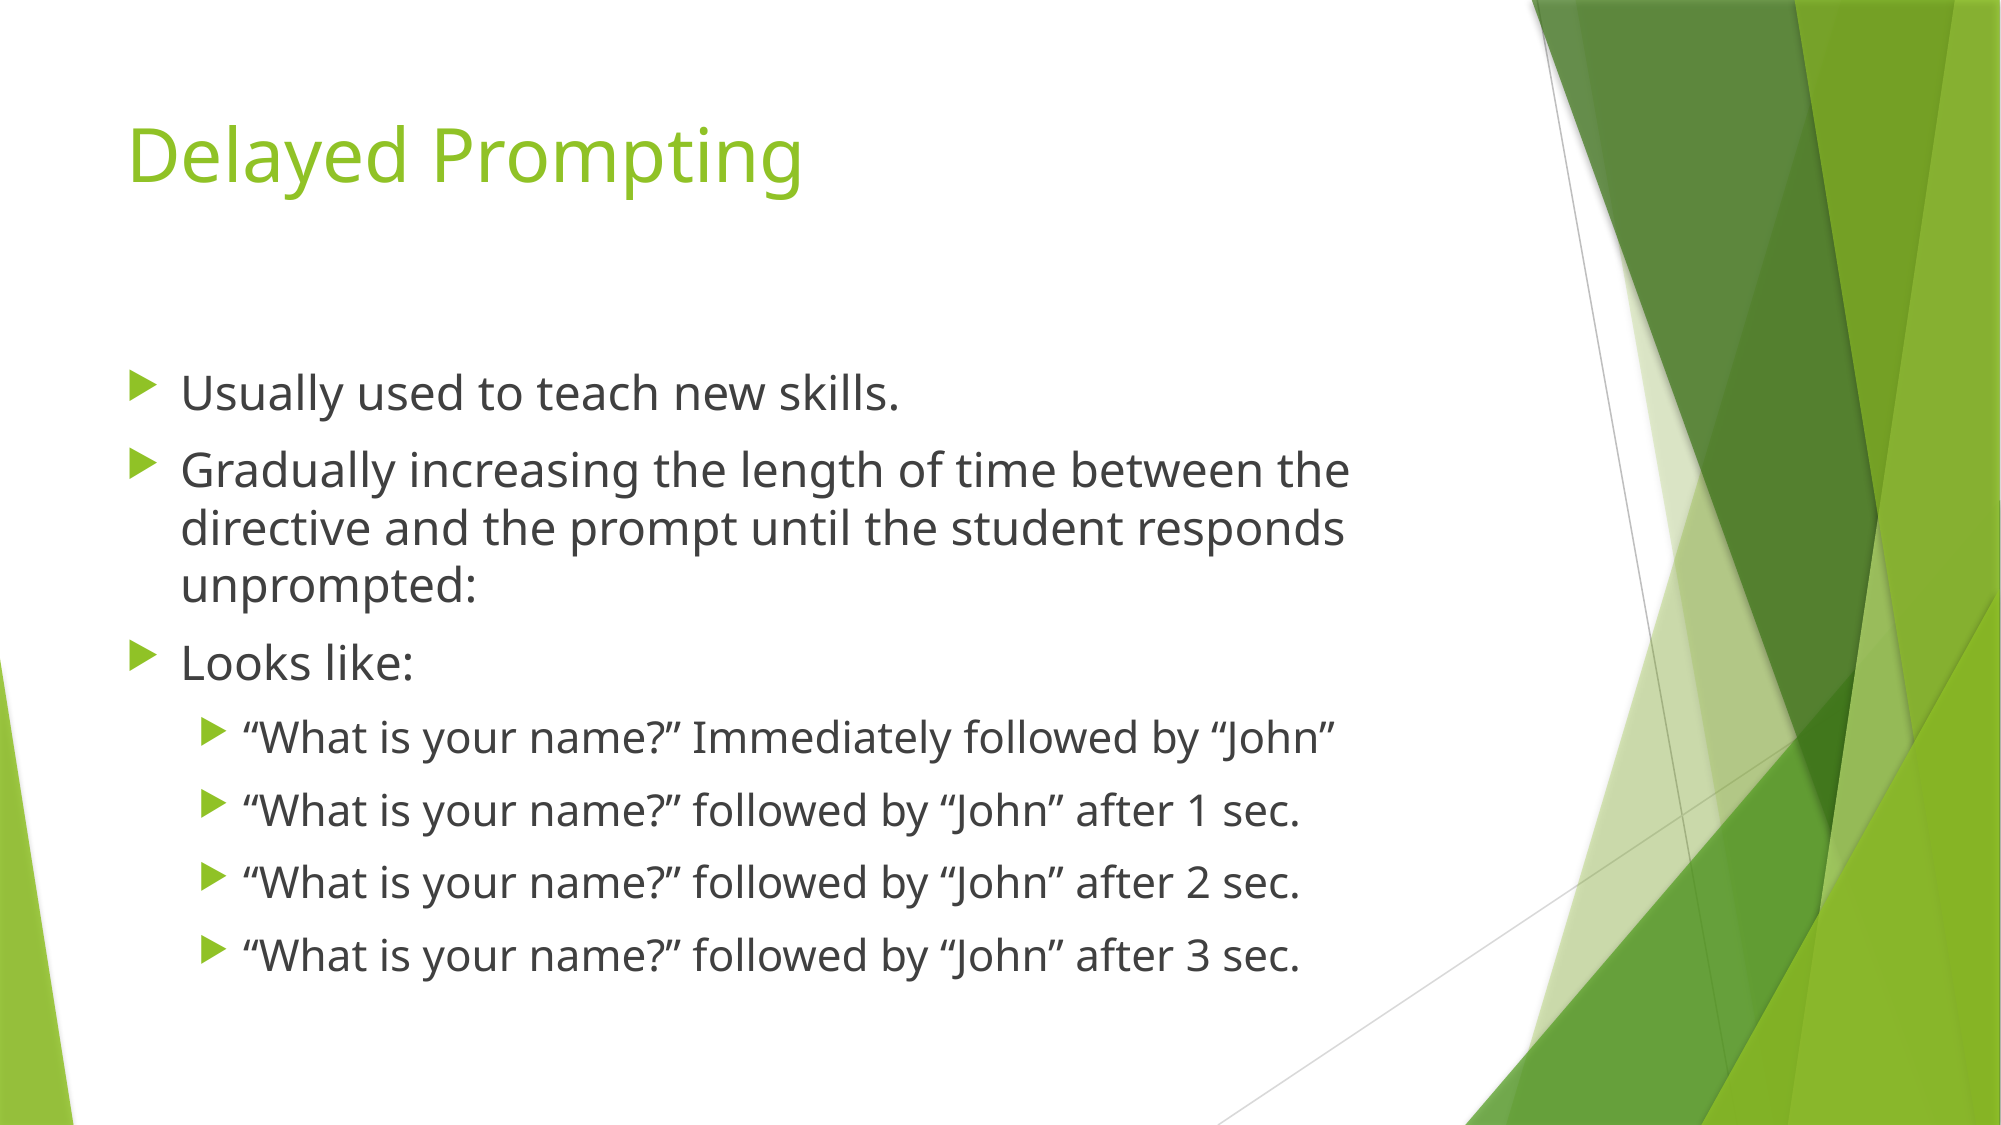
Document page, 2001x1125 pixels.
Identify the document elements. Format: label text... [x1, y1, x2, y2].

title Delayed Prompting [111, 99, 1522, 317]
list Usually used to teach new skills. Gradually increasing the length of time between the directive and the prompt until the student responds unprompted: Looks like: “What is your name?” Immediately followed by “John” “What is your name?” followed by “John” after 1 sec. “What is your name?” followed by “John” after 2 sec. “What is your name?” followed by “John” after 3 sec. [111, 354, 1522, 992]
